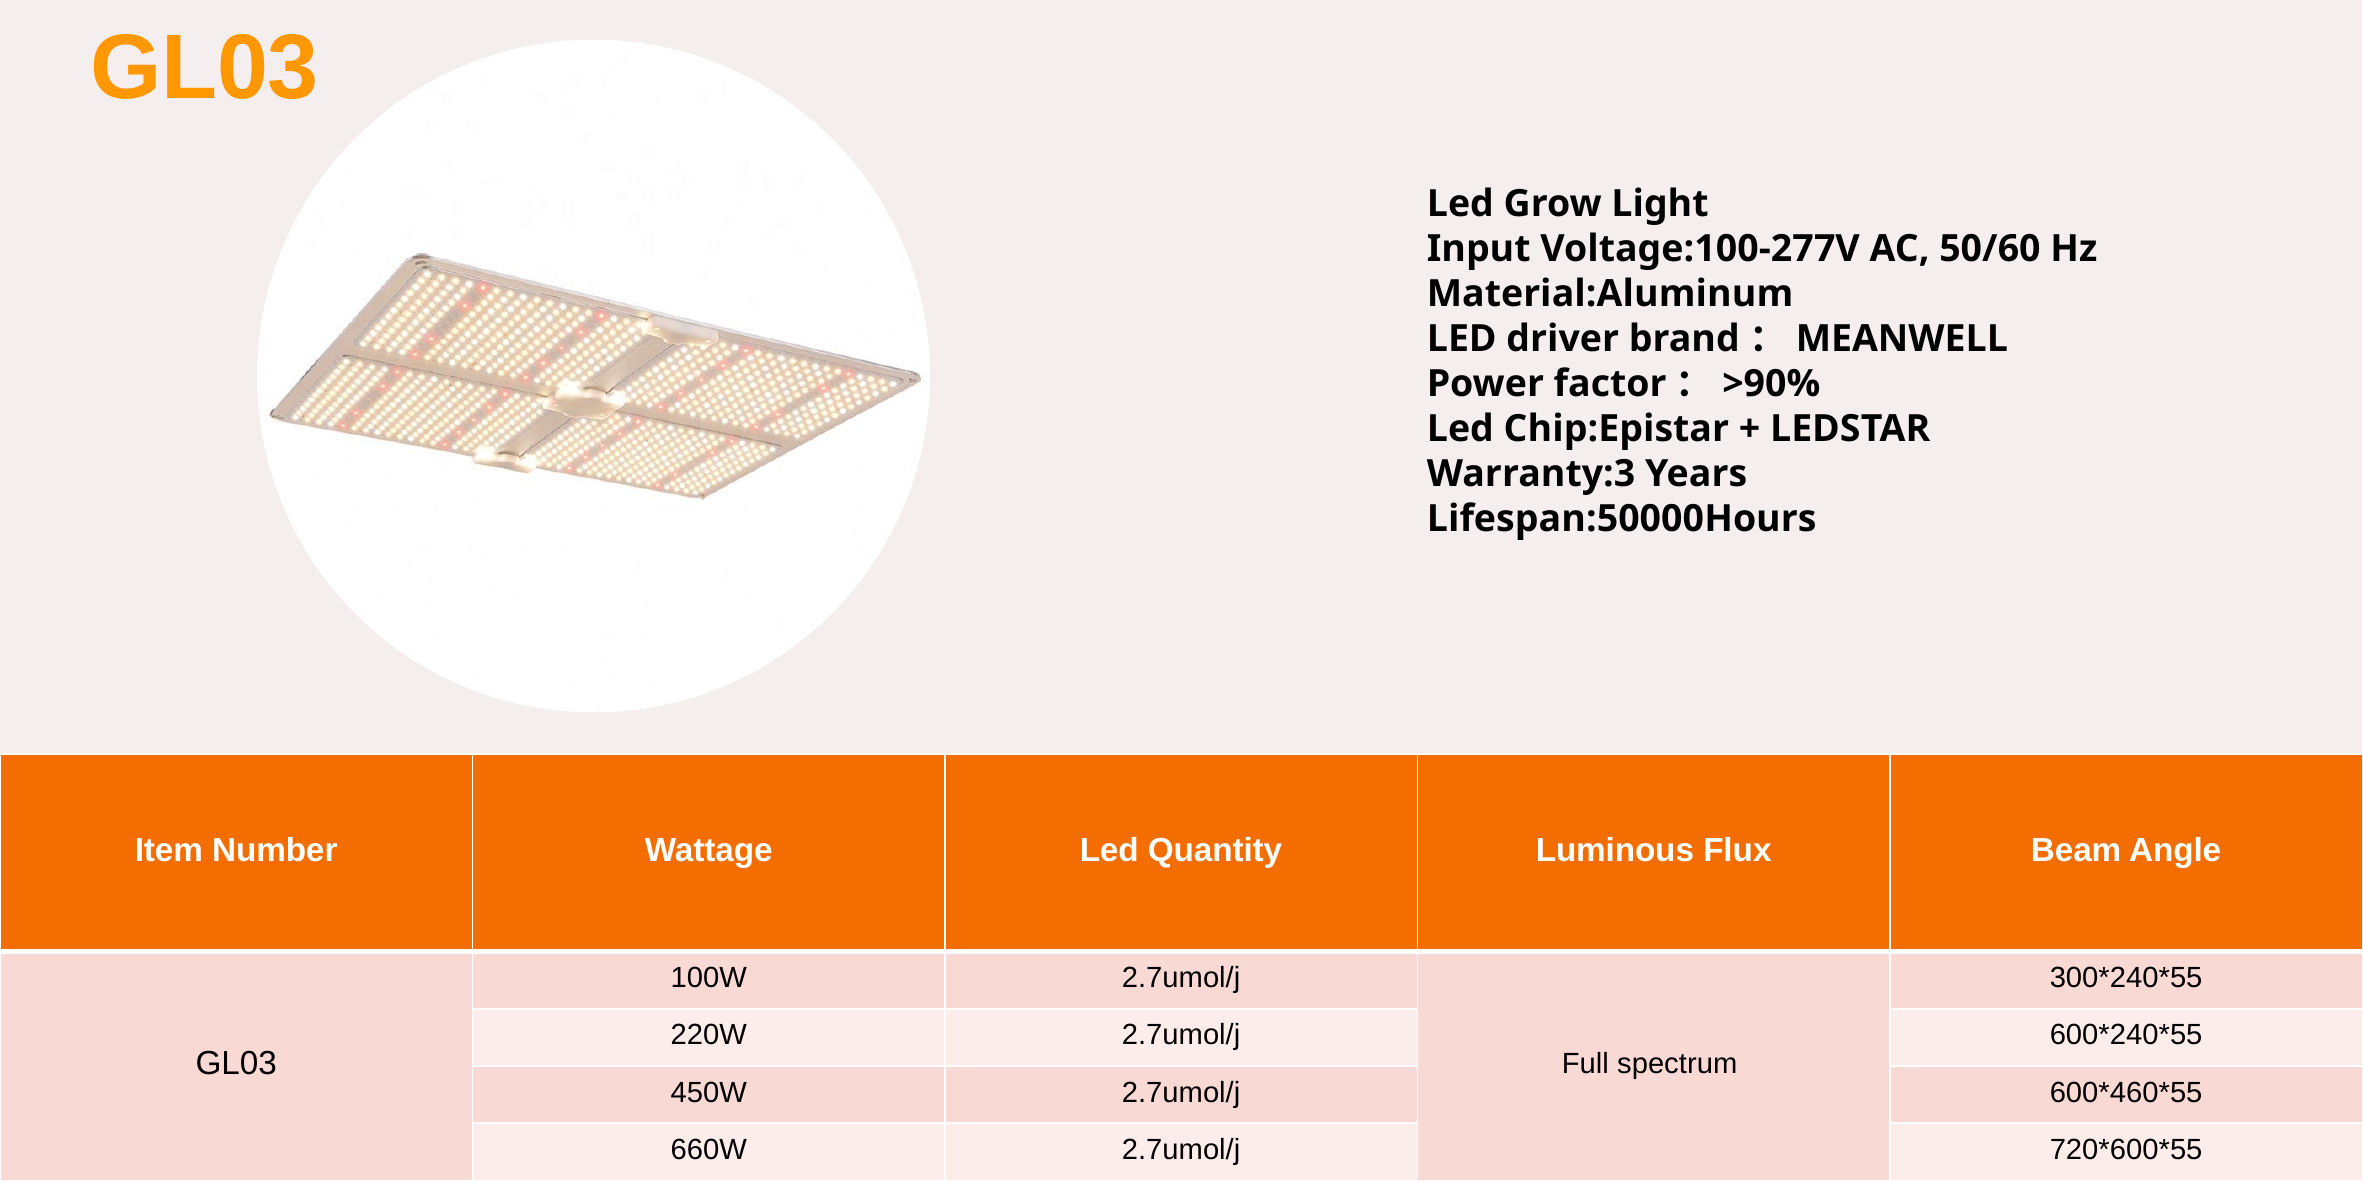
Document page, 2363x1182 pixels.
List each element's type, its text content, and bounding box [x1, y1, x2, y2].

text_box [0, 0, 2363, 753]
table_cell 600*240*55 [1891, 1010, 2362, 1065]
text_box Led Grow Light Input Voltage:100-277V AC, 50/60 Hz Material:Aluminum LED driver brand：MEANWELL Power factor：>90% Led Chip:Epistar + LEDSTAR Warranty:3 Years Lifespan:50000Hours [1412, 171, 2277, 547]
table_header Item Number [1, 755, 472, 949]
table_header Luminous Flux [1418, 755, 1889, 949]
table_cell GL03 [1, 954, 472, 1180]
table_cell 100W [473, 954, 944, 1008]
table_cell 2.7umol/j [946, 954, 1417, 1008]
table_cell 720*600*55 [1891, 1124, 2362, 1180]
table_cell 660W [473, 1124, 944, 1180]
table_cell 600*460*55 [1891, 1067, 2362, 1122]
table_cell 2.7umol/j [946, 1010, 1417, 1065]
table_header Beam Angle [1891, 755, 2362, 949]
table_cell Full spectrum [1418, 954, 1889, 1180]
table_cell 450W [473, 1067, 944, 1122]
text_box GL03 [0, 0, 410, 125]
table_header Led Quantity [946, 755, 1417, 949]
text_box [255, 38, 932, 714]
table_cell 220W [473, 1010, 944, 1065]
table_cell 2.7umol/j [946, 1124, 1417, 1180]
table_cell 300*240*55 [1891, 954, 2362, 1008]
table_header Wattage [473, 755, 944, 949]
table_cell 2.7umol/j [946, 1067, 1417, 1122]
